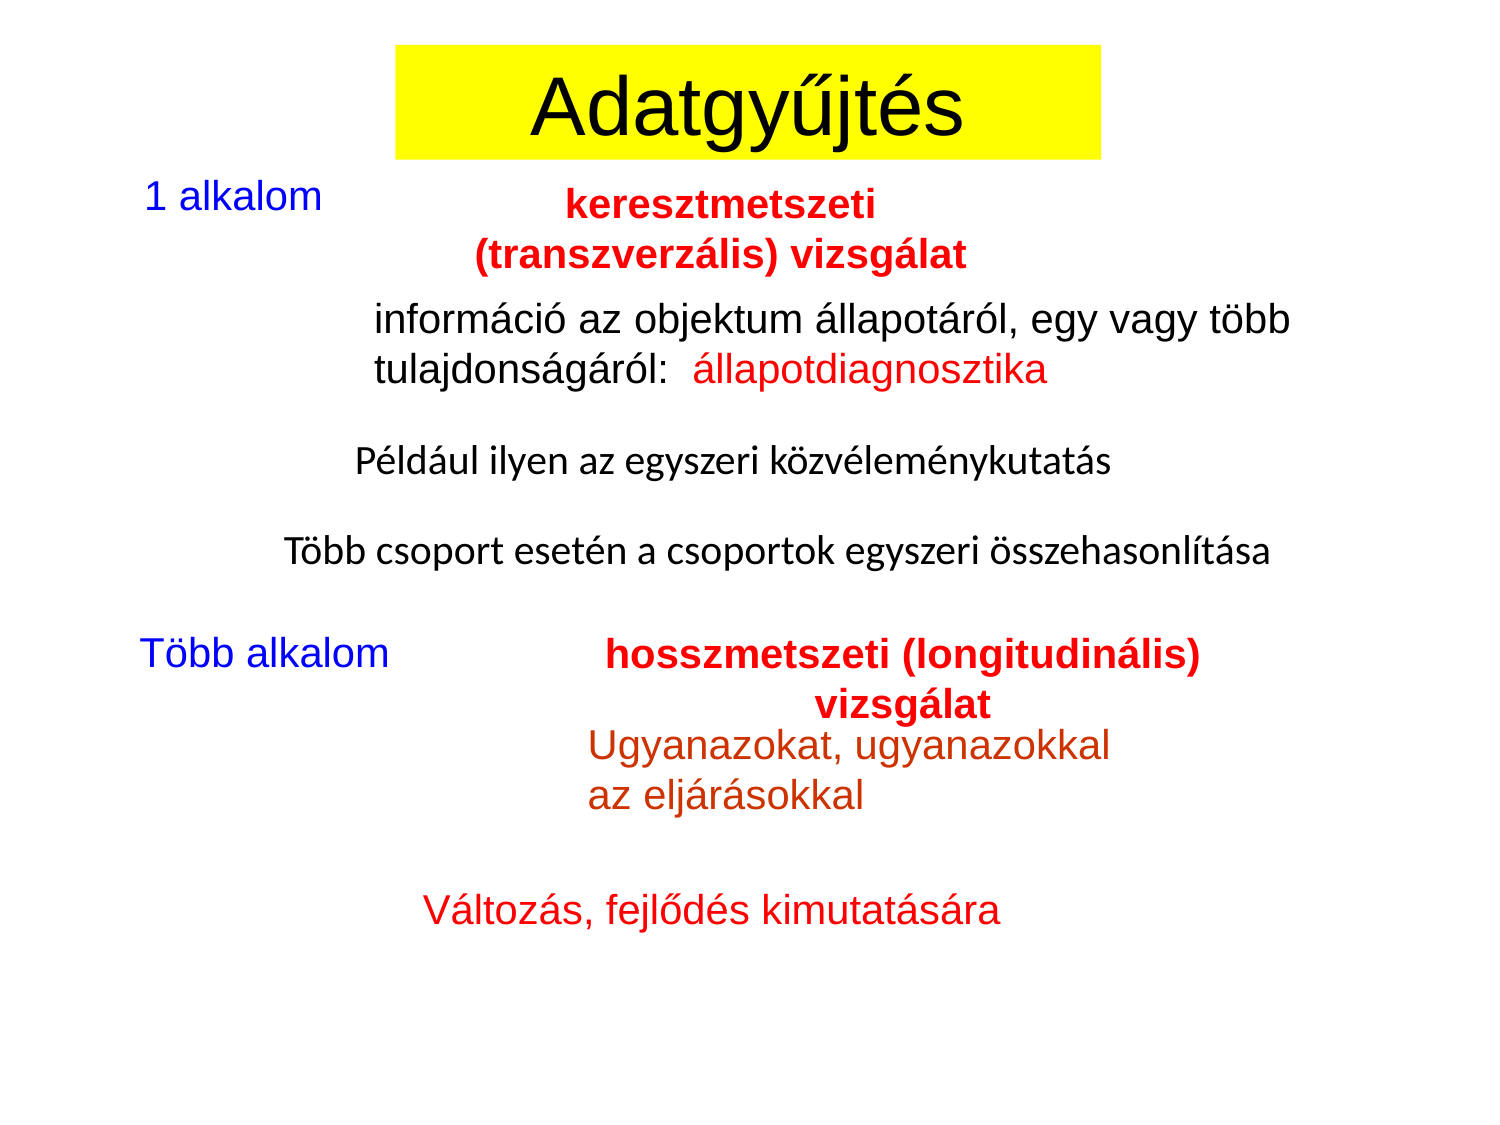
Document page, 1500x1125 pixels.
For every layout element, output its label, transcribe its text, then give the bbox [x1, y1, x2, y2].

text_box információ az objektum állapotáról, egy vagy több tulajdonságáról: állapotdiagnosztika [359, 284, 1447, 400]
text_box Változás, fejlődés kimutatására [408, 875, 1173, 941]
text_box Ugyanazokat, ugyanazokkal az eljárásokkal [573, 710, 1140, 826]
text_box 1 alkalom [129, 160, 354, 226]
text_box Például ilyen az egyszeri közvéleménykutatás [340, 425, 1127, 491]
text_box Több csoport esetén a csoportok egyszeri összehasonlítása [269, 515, 1287, 580]
text_box keresztmetszeti (transzverzális) vizsgálat [448, 169, 993, 285]
text_box Adatgyűjtés [395, 44, 1102, 160]
text_box [159, 420, 514, 481]
text_box Több alkalom [124, 618, 409, 684]
text_box hosszmetszeti (longitudinális) vizsgálat [507, 619, 1299, 735]
text_box [395, 160, 1282, 222]
